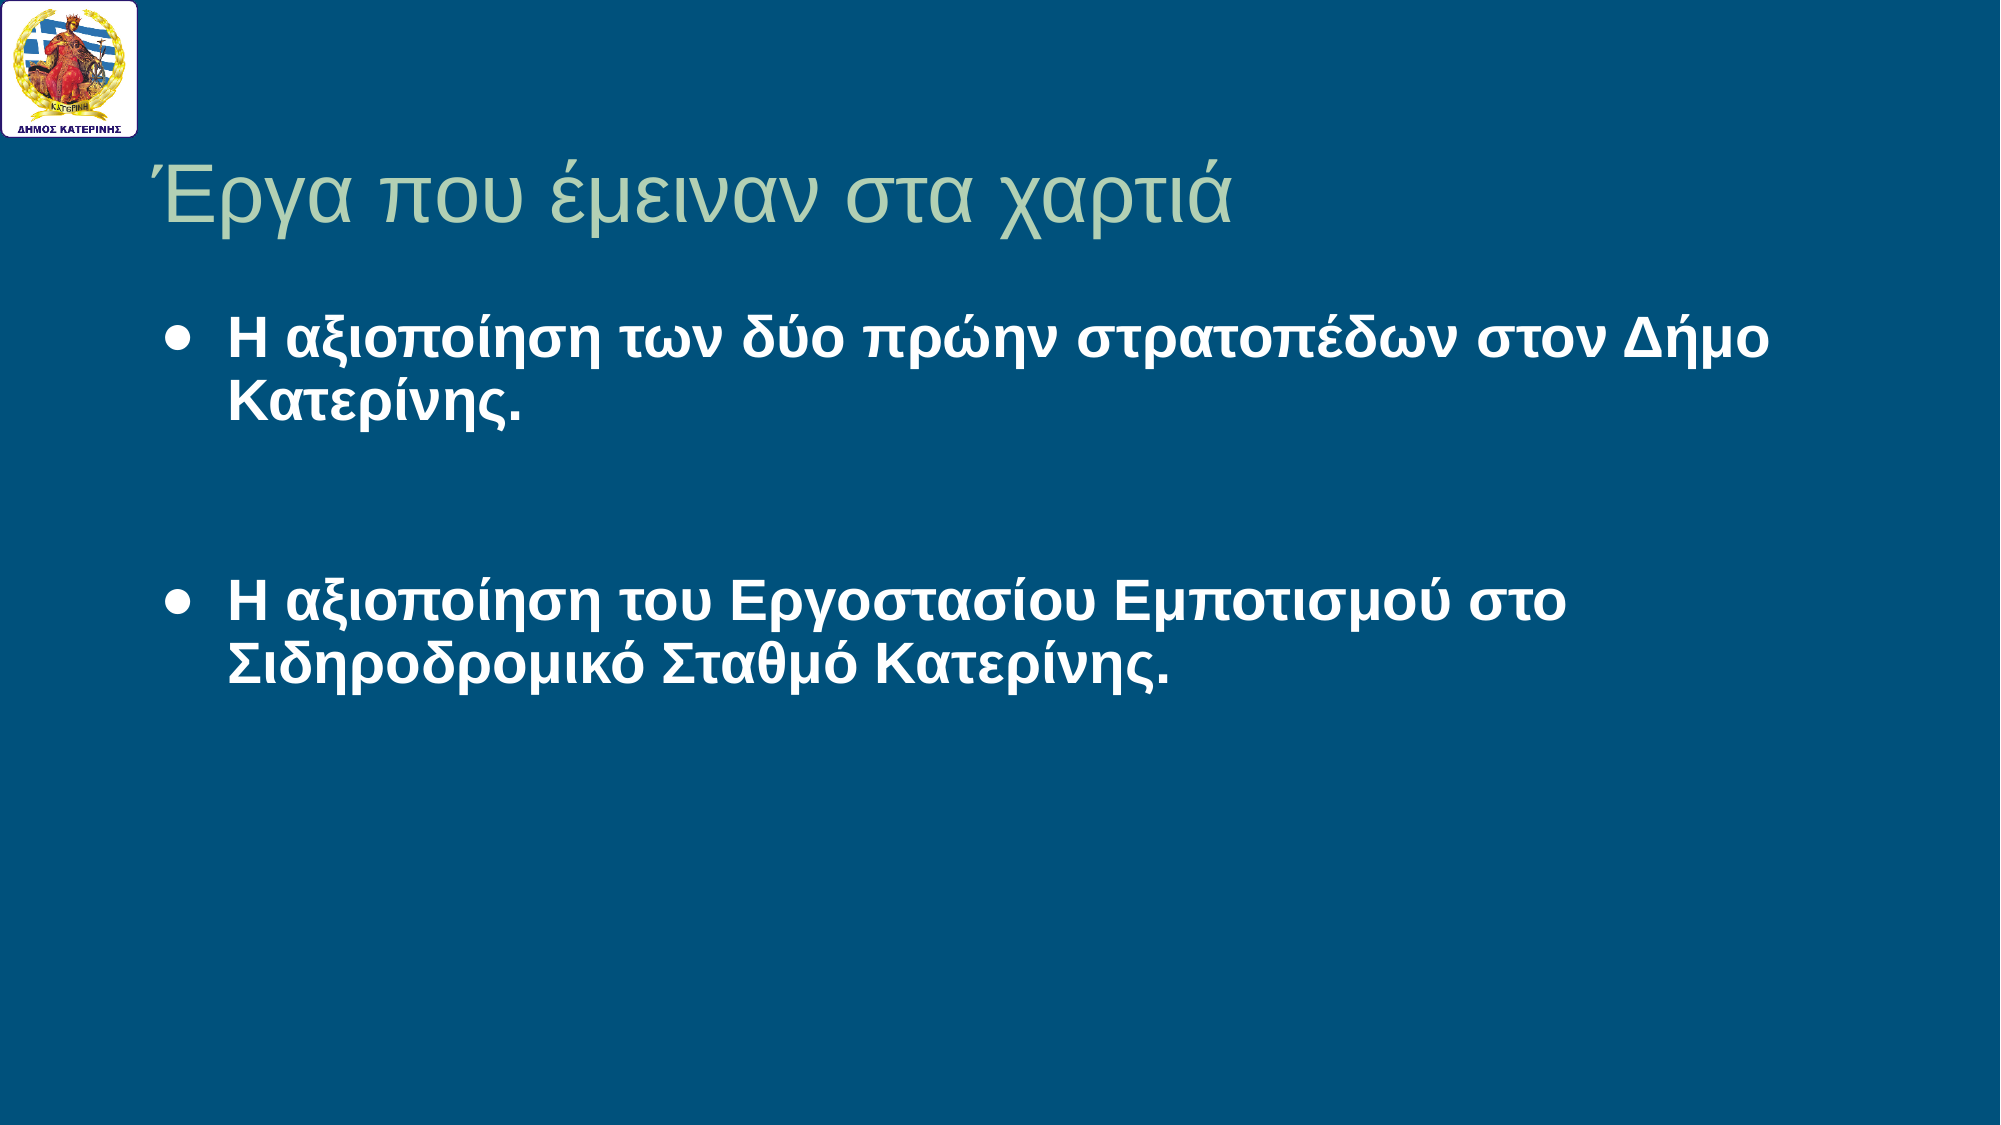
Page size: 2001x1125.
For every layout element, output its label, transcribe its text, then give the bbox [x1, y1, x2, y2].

title Έργα που έμειναν στα χαρτιά [137, 59, 1863, 248]
list Η αξιοποίηση των δύο πρώην στρατοπέδων στον Δήμο Κατερίνης. Η αξιοποίηση του Εργοστασίου Εμποτισμού στο Σιδηροδρομικό Σταθμό Κατερίνης. [137, 299, 1863, 1014]
picture [0, 0, 137, 137]
